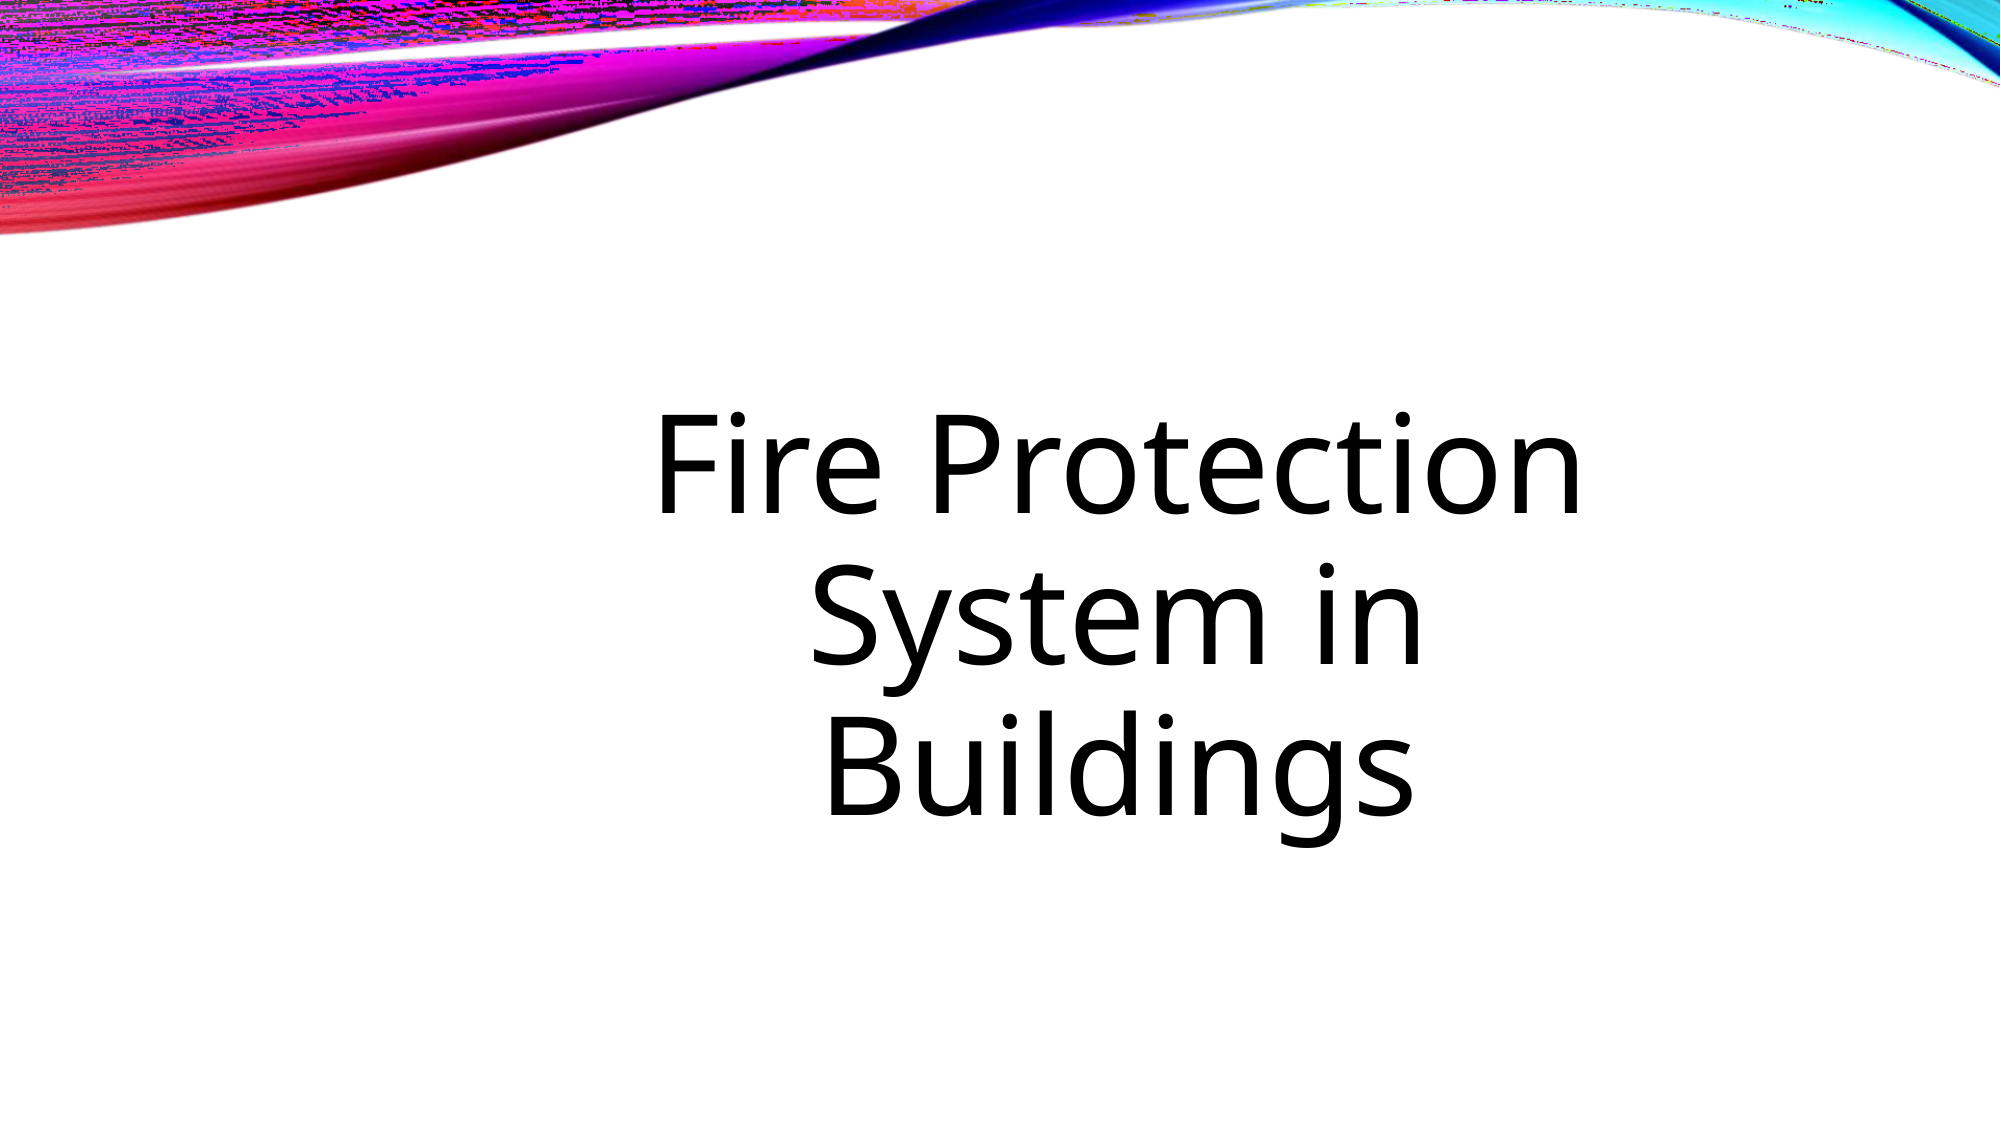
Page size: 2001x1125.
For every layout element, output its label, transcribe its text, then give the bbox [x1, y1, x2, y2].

title Fire Protection System in Buildings [549, 387, 1688, 844]
picture [0, 0, 2000, 237]
